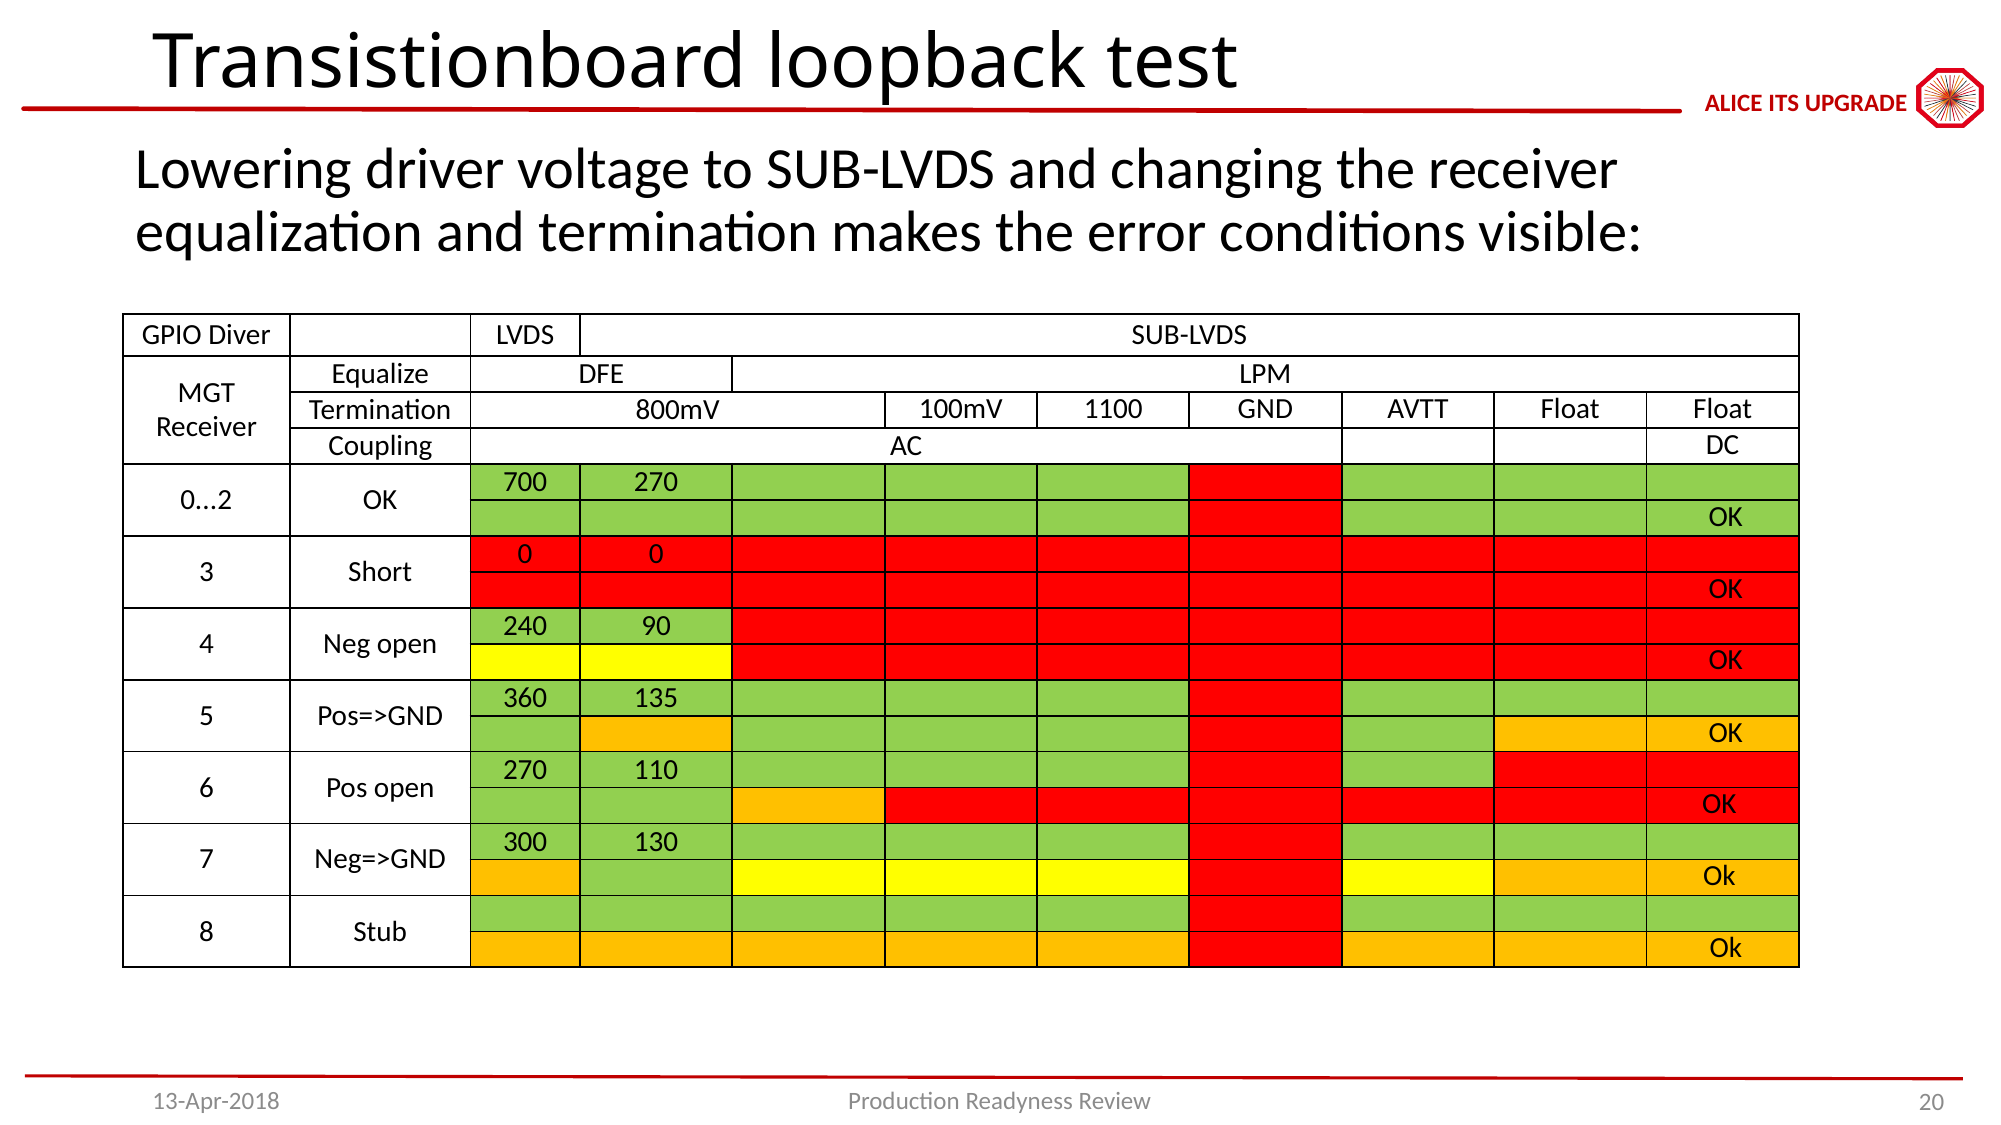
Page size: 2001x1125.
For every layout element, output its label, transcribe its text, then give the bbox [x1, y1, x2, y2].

table_cell 110 [581, 752, 731, 787]
table_cell 0...2 [124, 465, 289, 535]
table_cell 7 [124, 824, 289, 895]
table_cell [733, 681, 884, 715]
table_cell [1343, 932, 1493, 966]
table_cell [1038, 860, 1188, 895]
table_cell Coupling [291, 429, 470, 463]
table_cell 3 [124, 537, 289, 607]
table_cell [1038, 573, 1188, 607]
table_cell [1647, 465, 1798, 499]
table_cell Stub [291, 896, 470, 966]
table_cell [1038, 896, 1188, 931]
table_cell [1343, 896, 1493, 931]
table_cell [1343, 717, 1493, 751]
table_cell [733, 860, 884, 895]
table_cell [471, 788, 579, 823]
table_cell [1495, 501, 1646, 535]
table_cell [1647, 824, 1798, 859]
table_cell [1495, 717, 1646, 751]
table_cell [733, 573, 884, 607]
table_cell [1343, 788, 1493, 823]
table_cell [1190, 860, 1341, 895]
table_cell 270 [471, 752, 579, 787]
table_cell [581, 860, 731, 895]
table_header GPIO Diver [124, 315, 289, 355]
table_cell [886, 824, 1036, 859]
table_cell [1495, 824, 1646, 859]
picture [1916, 68, 1984, 128]
table_cell [1343, 465, 1493, 499]
table_cell [581, 717, 731, 751]
table_cell [1038, 717, 1188, 751]
table_cell [1038, 681, 1188, 715]
table_cell [1495, 681, 1646, 715]
table_cell [1343, 573, 1493, 607]
table_cell [886, 860, 1036, 895]
table_cell OK [1647, 501, 1798, 535]
table_cell [1343, 824, 1493, 859]
table_cell [1495, 860, 1646, 895]
table_cell [1038, 932, 1188, 966]
table_cell Float [1647, 393, 1798, 427]
table_cell [471, 717, 579, 751]
table_cell [1038, 501, 1188, 535]
table_cell [581, 645, 731, 679]
table_cell 0 [471, 537, 579, 571]
table_header [291, 315, 470, 355]
table_cell [1495, 465, 1646, 499]
table_cell [1190, 896, 1341, 931]
table_cell Equalize [291, 357, 470, 391]
table_cell [886, 896, 1036, 931]
table_cell OK [291, 465, 470, 535]
table_cell [1038, 465, 1188, 499]
table_cell Short [291, 537, 470, 607]
table_cell [886, 788, 1036, 823]
table_cell Pos=>GND [291, 681, 470, 751]
table_cell MGT Receiver [124, 357, 289, 463]
table_cell [1343, 609, 1493, 643]
table_cell [1190, 573, 1341, 607]
table_cell [733, 501, 884, 535]
table_cell [1190, 609, 1341, 643]
table_cell [886, 645, 1036, 679]
table_cell [733, 824, 884, 859]
table_cell [1343, 429, 1493, 463]
table_cell [1647, 609, 1798, 643]
table_cell 1100 [1038, 393, 1188, 427]
table_cell [886, 609, 1036, 643]
table_cell 130 [581, 824, 731, 859]
table_cell [1343, 752, 1493, 787]
table_cell 4 [124, 609, 289, 679]
table_cell [1190, 788, 1341, 823]
table_cell Ok [1647, 860, 1798, 895]
table_cell [1343, 645, 1493, 679]
table_cell 5 [124, 681, 289, 751]
table_cell [1038, 788, 1188, 823]
table_cell DC [1647, 429, 1798, 463]
table_cell [733, 537, 884, 571]
table_header SUB-LVDS [581, 315, 1798, 355]
table_cell LPM [733, 357, 1798, 391]
table_cell [1038, 609, 1188, 643]
table_cell [1495, 609, 1646, 643]
table_cell 300 [471, 824, 579, 859]
table_cell [581, 788, 731, 823]
table_cell [733, 465, 884, 499]
table_cell [1343, 501, 1493, 535]
table_cell Pos open [291, 752, 470, 823]
table_cell [1190, 501, 1341, 535]
table_cell [733, 645, 884, 679]
table_cell [1647, 681, 1798, 715]
table_cell 90 [581, 609, 731, 643]
table_cell [1495, 788, 1646, 823]
table_cell [886, 932, 1036, 966]
table_cell [1495, 537, 1646, 571]
table_cell [1343, 860, 1493, 895]
table_cell AC [471, 429, 1341, 463]
table_cell [1190, 465, 1341, 499]
table_cell [1495, 573, 1646, 607]
table_cell [1190, 932, 1341, 966]
table_cell [1495, 896, 1646, 931]
table_cell [1038, 752, 1188, 787]
table_cell [1190, 752, 1341, 787]
table_cell [1190, 681, 1341, 715]
table_cell OK [1647, 717, 1798, 751]
table_cell [471, 932, 579, 966]
table_cell AVTT [1343, 393, 1493, 427]
table_cell Ok [1647, 932, 1798, 966]
table_cell Float [1495, 393, 1646, 427]
table_cell OK [1647, 573, 1798, 607]
table_cell [1343, 537, 1493, 571]
table_cell [733, 788, 884, 823]
table_cell 270 [581, 465, 731, 499]
title Transistionboard loopback test [137, 9, 1680, 118]
table_cell [471, 501, 579, 535]
table_cell [581, 573, 731, 607]
table_cell [471, 645, 579, 679]
table_cell [581, 932, 731, 966]
table_cell [886, 717, 1036, 751]
table_cell DFE [471, 357, 731, 391]
table_cell 700 [471, 465, 579, 499]
table_cell [1647, 537, 1798, 571]
table_header LVDS [471, 315, 579, 355]
table_cell 240 [471, 609, 579, 643]
table_cell [1495, 429, 1646, 463]
list Lowering driver voltage to SUB-LVDS and changing the receiver equalization and termination makes the error conditions visible: [120, 130, 1846, 301]
table_cell [733, 609, 884, 643]
table_cell Neg=>GND [291, 824, 470, 895]
table_cell 8 [124, 896, 289, 966]
table_cell [1495, 645, 1646, 679]
table_cell [1190, 537, 1341, 571]
table_cell [1038, 824, 1188, 859]
table_cell Termination [291, 393, 470, 427]
table_cell 800mV [471, 393, 884, 427]
table_cell 135 [581, 681, 731, 715]
table_cell 360 [471, 681, 579, 715]
table_cell OK [1647, 645, 1798, 679]
slide_number 13-Apr-2018 [137, 1078, 588, 1121]
table_cell [1647, 752, 1798, 787]
table_cell [886, 501, 1036, 535]
table_cell [733, 752, 884, 787]
table_cell [1343, 681, 1493, 715]
table_cell [733, 932, 884, 966]
table_cell [1495, 752, 1646, 787]
table_cell [886, 573, 1036, 607]
table_cell [1038, 537, 1188, 571]
table_cell [886, 752, 1036, 787]
table_cell [1190, 645, 1341, 679]
table_cell [1495, 932, 1646, 966]
table_cell [733, 717, 884, 751]
table_cell 100mV [886, 393, 1036, 427]
table_cell [471, 896, 579, 931]
table_cell [581, 896, 731, 931]
table_cell [886, 681, 1036, 715]
table_cell OK [1647, 788, 1798, 823]
table_cell [471, 573, 579, 607]
table_cell [471, 860, 579, 895]
table_cell 6 [124, 752, 289, 823]
table_cell [886, 465, 1036, 499]
table_cell GND [1190, 393, 1341, 427]
table_cell [581, 501, 731, 535]
table_cell [733, 896, 884, 931]
table_cell [886, 537, 1036, 571]
footer Production Readyness Review [662, 1078, 1338, 1121]
table_cell Neg open [291, 609, 470, 679]
slide_number 20 [1732, 1079, 1960, 1121]
table_cell 0 [581, 537, 731, 571]
table_cell [1190, 717, 1341, 751]
table_cell [1038, 645, 1188, 679]
table_cell [1190, 824, 1341, 859]
table_cell [1647, 896, 1798, 931]
